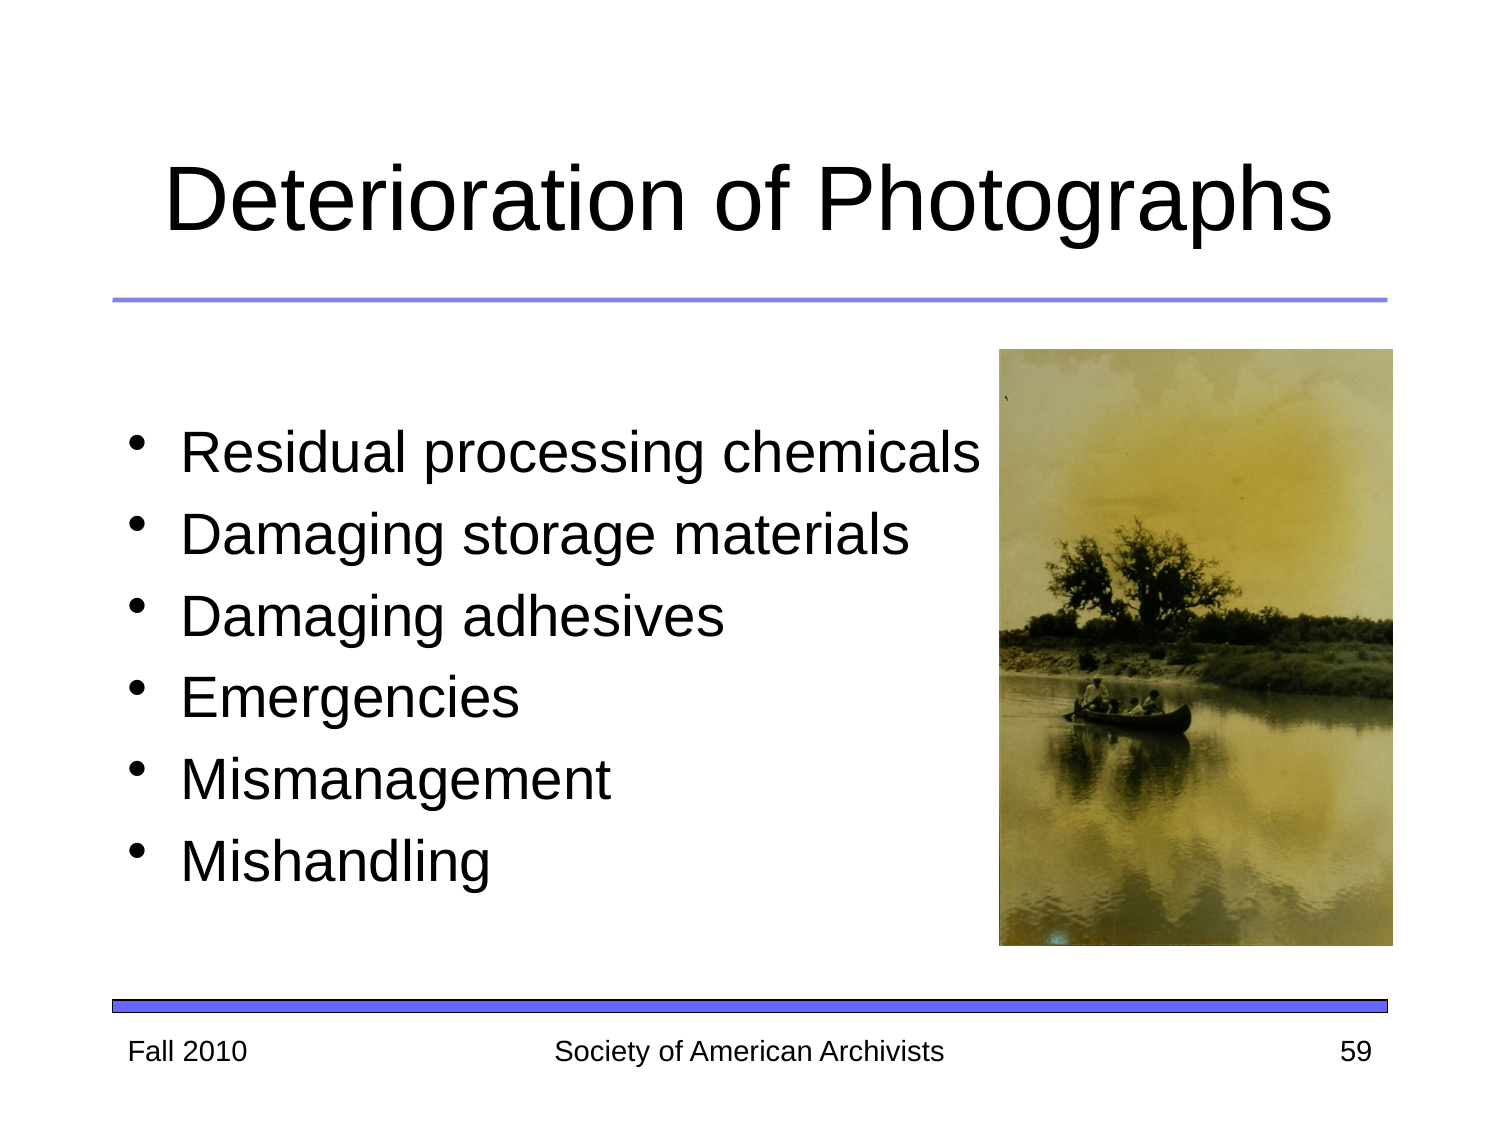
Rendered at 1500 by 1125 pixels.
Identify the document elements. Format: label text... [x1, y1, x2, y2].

picture [999, 349, 1393, 946]
slide_number Fall 2010 [112, 1024, 426, 1101]
title Deterioration of Photographs [112, 99, 1388, 288]
slide_number 59 [1074, 1024, 1388, 1101]
footer Society of American Archivists [512, 1024, 988, 1101]
list Residual processing chemicals Damaging storage materials Damaging adhesives Emergencies Mismanagement Mishandling [112, 324, 1001, 1001]
